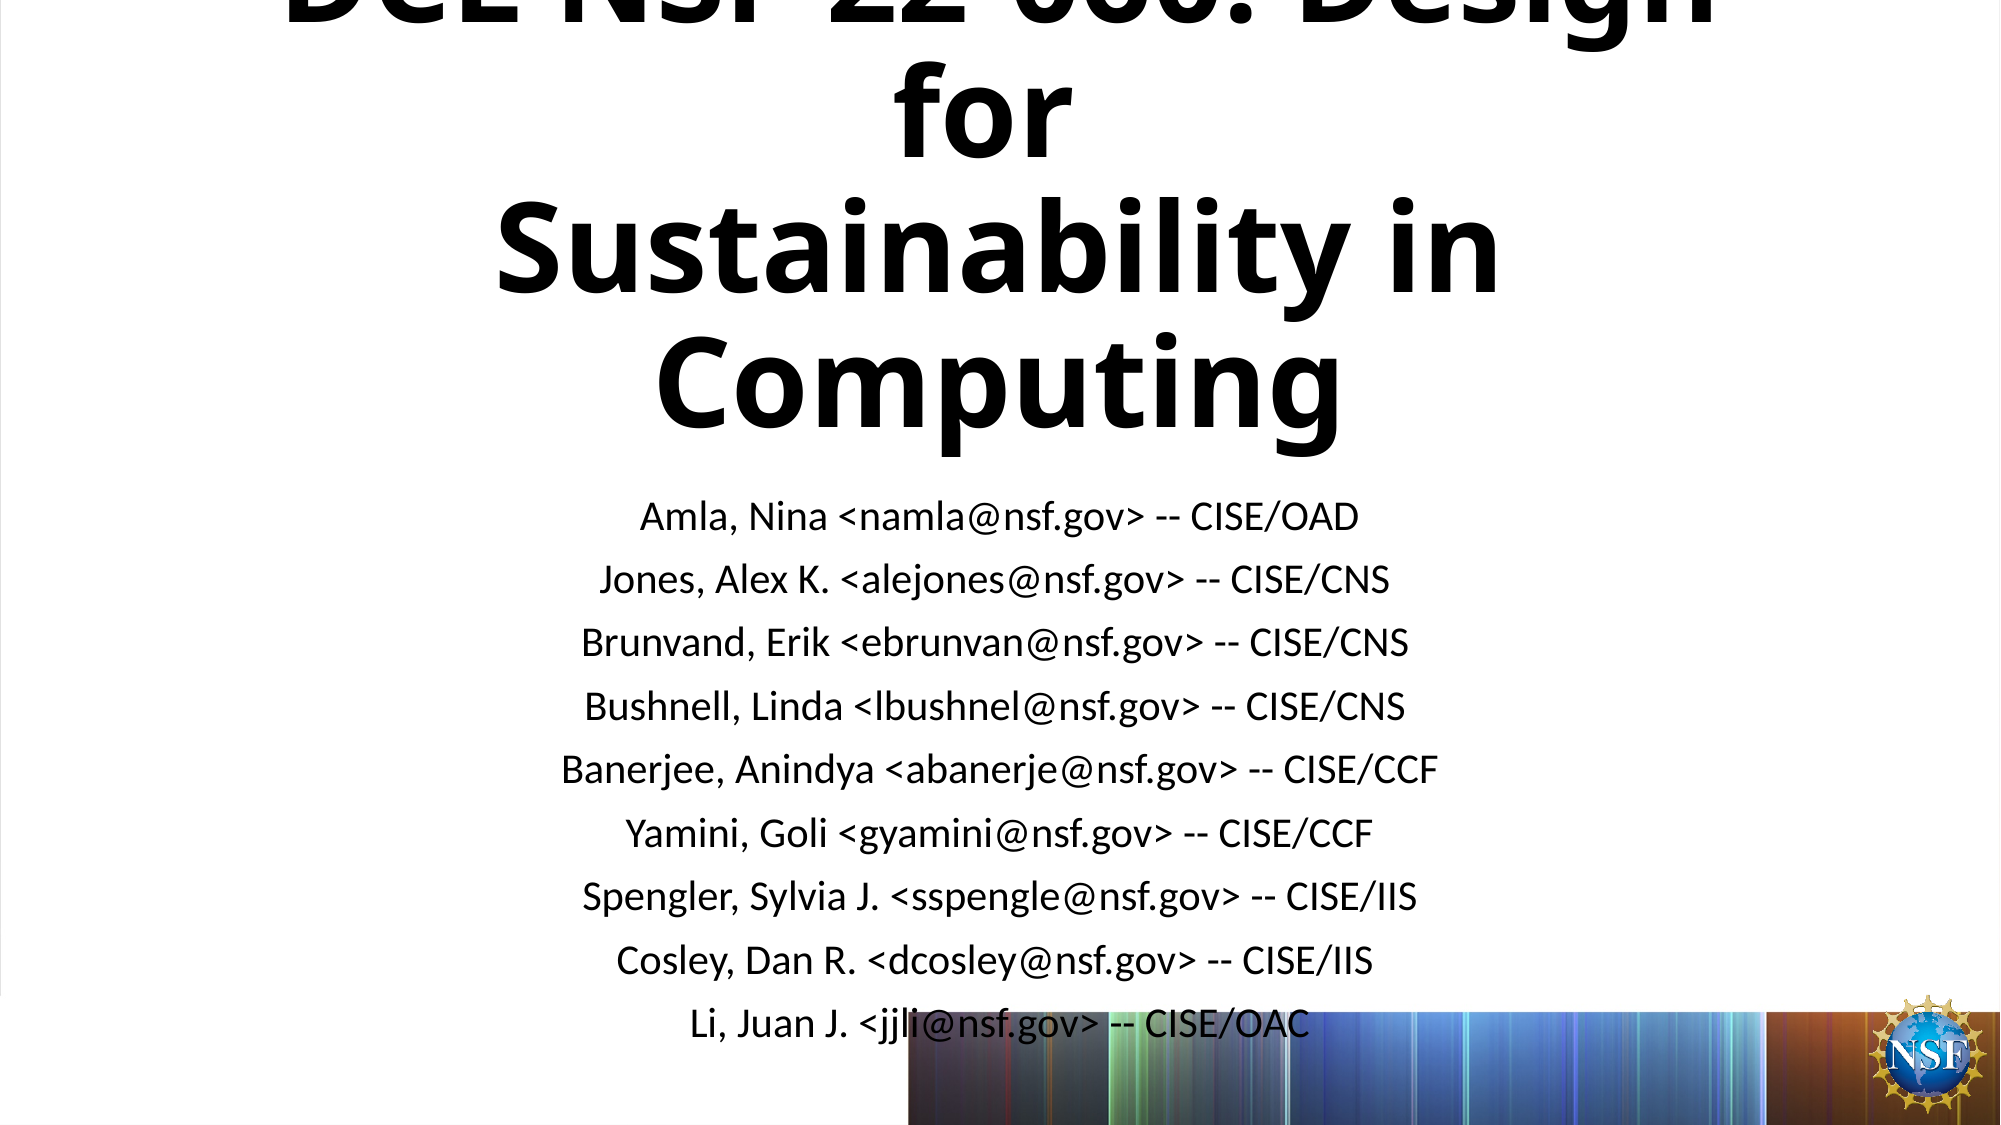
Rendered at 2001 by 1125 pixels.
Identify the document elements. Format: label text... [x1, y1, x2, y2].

title DCL NSF 22-060: Design for Sustainability in Computing [249, 70, 1750, 462]
subtitle Amla, Nina <namla@nsf.gov> -- CISE/OAD Jones, Alex K. <alejones@nsf.gov> -- CISE/CNS Brunvand, Erik <ebrunvan@nsf.gov> -- CISE/CNS Bushnell, Linda <lbushnel@nsf.gov> -- CISE/CNS Banerjee, Anindya <abanerje@nsf.gov> -- CISE/CCF Yamini, Goli <gyamini@nsf.gov> -- CISE/CCF Spengler, Sylvia J. <sspengle@nsf.gov> -- CISE/IIS Cosley, Dan R. <dcosley@nsf.gov> -- CISE/IIS Li, Juan J. <jjli@nsf.gov> -- CISE/OAC [249, 485, 1750, 1055]
picture [0, 0, 2000, 1125]
